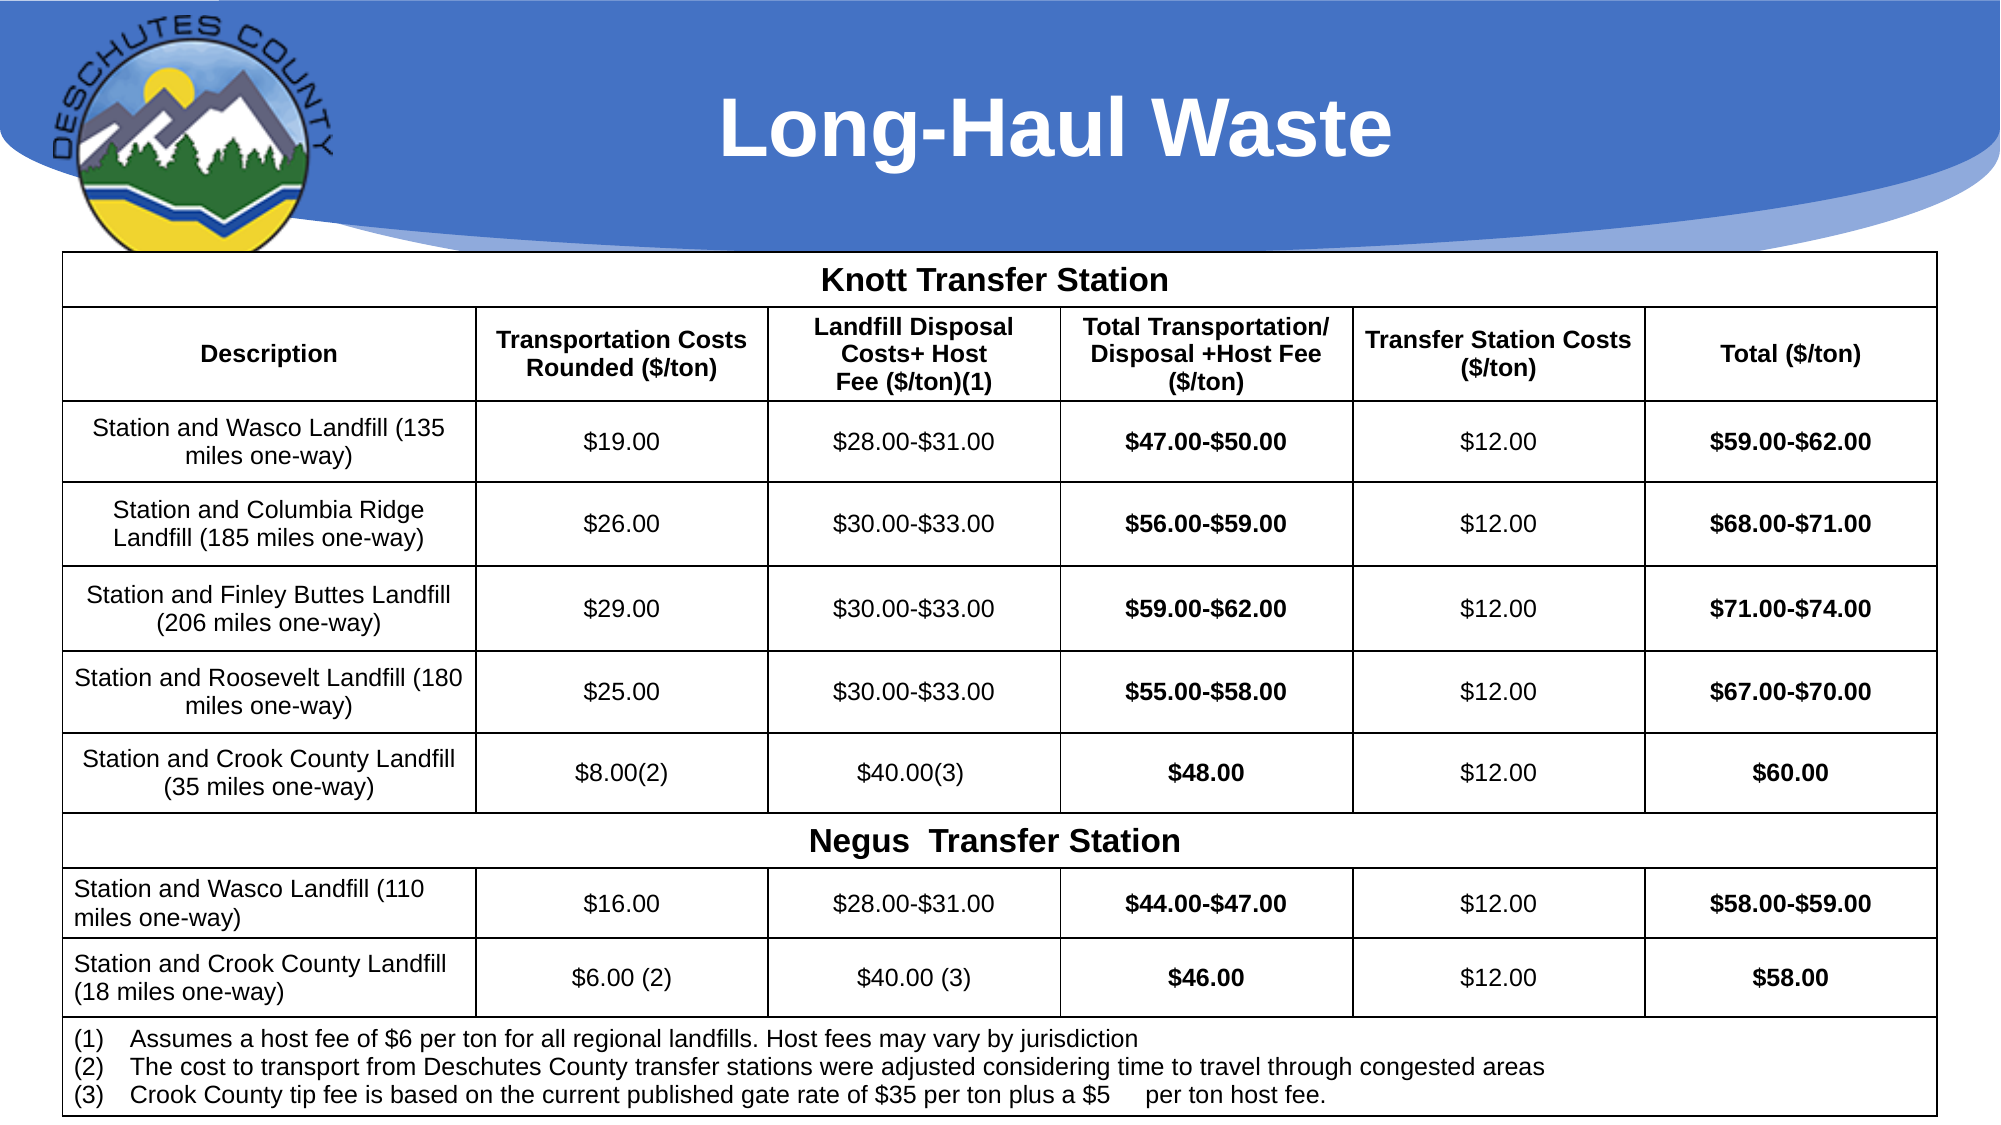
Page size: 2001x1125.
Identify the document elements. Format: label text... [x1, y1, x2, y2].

table_cell $30.00-$33.00 [769, 483, 1060, 565]
table_cell $16.00 [477, 869, 767, 937]
table_cell $71.00-$74.00 [1646, 567, 1936, 650]
table_cell Transportation Costs Rounded ($/ton) [477, 308, 767, 400]
table_cell Station and Wasco Landfill (135 miles one-way) [63, 402, 475, 481]
text_box [1313, 137, 2000, 251]
table_cell $55.00-$58.00 [1061, 652, 1352, 732]
table_cell Description [63, 308, 475, 400]
table_cell $28.00-$31.00 [769, 402, 1060, 481]
picture [53, 15, 333, 271]
table_cell $12.00 [1354, 402, 1644, 481]
table_cell $26.00 [477, 483, 767, 565]
table_cell $67.00-$70.00 [1646, 652, 1936, 732]
table_cell $12.00 [1354, 567, 1644, 650]
table_cell $59.00-$62.00 [1061, 567, 1352, 650]
table_cell $28.00-$31.00 [769, 869, 1060, 937]
table_cell $40.00 (3) [769, 939, 1060, 1016]
table_cell $58.00-$59.00 [1646, 869, 1936, 937]
text_box [343, 226, 687, 251]
table_cell $12.00 [1354, 652, 1644, 732]
table_cell $56.00-$59.00 [1061, 483, 1352, 565]
text_box [0, 0, 2000, 251]
table_cell Station and Roosevelt Landfill (180 miles one-way) [63, 652, 475, 732]
table_cell $68.00-$71.00 [1646, 483, 1936, 565]
table_cell $40.00(3) [769, 734, 1060, 812]
table_cell $12.00 [1354, 483, 1644, 565]
table_cell Station and Crook County Landfill (18 miles one-way) [63, 939, 475, 1016]
table_cell Total Transportation/ Disposal +Host Fee ($/ton) [1061, 308, 1352, 400]
table_cell $12.00 [1354, 869, 1644, 937]
table_cell $29.00 [477, 567, 767, 650]
table_cell $44.00-$47.00 [1061, 869, 1352, 937]
table_cell Station and Wasco Landfill (110 miles one-way) [63, 869, 475, 937]
table_cell Station and Crook County Landfill (35 miles one-way) [63, 734, 475, 812]
table_cell $12.00 [1354, 734, 1644, 812]
table_header Knott Transfer Station [63, 253, 1936, 306]
table_cell $47.00-$50.00 [1061, 402, 1352, 481]
table_cell Negus Transfer Station [63, 814, 1936, 867]
table_cell Station and Columbia Ridge Landfill (185 miles one-way) [63, 483, 475, 565]
table_cell $58.00 [1646, 939, 1936, 1016]
table_cell $30.00-$33.00 [769, 652, 1060, 732]
table_cell $19.00 [477, 402, 767, 481]
table_cell $30.00-$33.00 [769, 567, 1060, 650]
table_cell $8.00(2) [477, 734, 767, 812]
table_cell Station and Finley Buttes Landfill (206 miles one-way) [63, 567, 475, 650]
table_cell $60.00 [1646, 734, 1936, 812]
table_cell $59.00-$62.00 [1646, 402, 1936, 481]
table_cell Landfill Disposal Costs+ Host Fee ($/ton)(1) [769, 308, 1060, 400]
text_box Long-Haul Waste [333, 65, 1896, 181]
table_cell $6.00 (2) [477, 939, 767, 1016]
table_cell Total ($/ton) [1646, 308, 1936, 400]
table_cell $48.00 [1061, 734, 1352, 812]
table_cell $46.00 [1061, 939, 1352, 1016]
table_cell $25.00 [477, 652, 767, 732]
table_cell Assumes a host fee of $6 per ton for all regional landfills. Host fees may vary by jurisdiction The cost to transport from Deschutes County transfer stations were adjusted considering time to travel through congested areas Crook County tip fee is based on the current published gate rate of $35 per ton plus a $5 per ton host fee. [63, 1018, 1936, 1115]
table_cell Transfer Station Costs ($/ton) [1354, 308, 1644, 400]
table_cell $12.00 [1354, 939, 1644, 1016]
